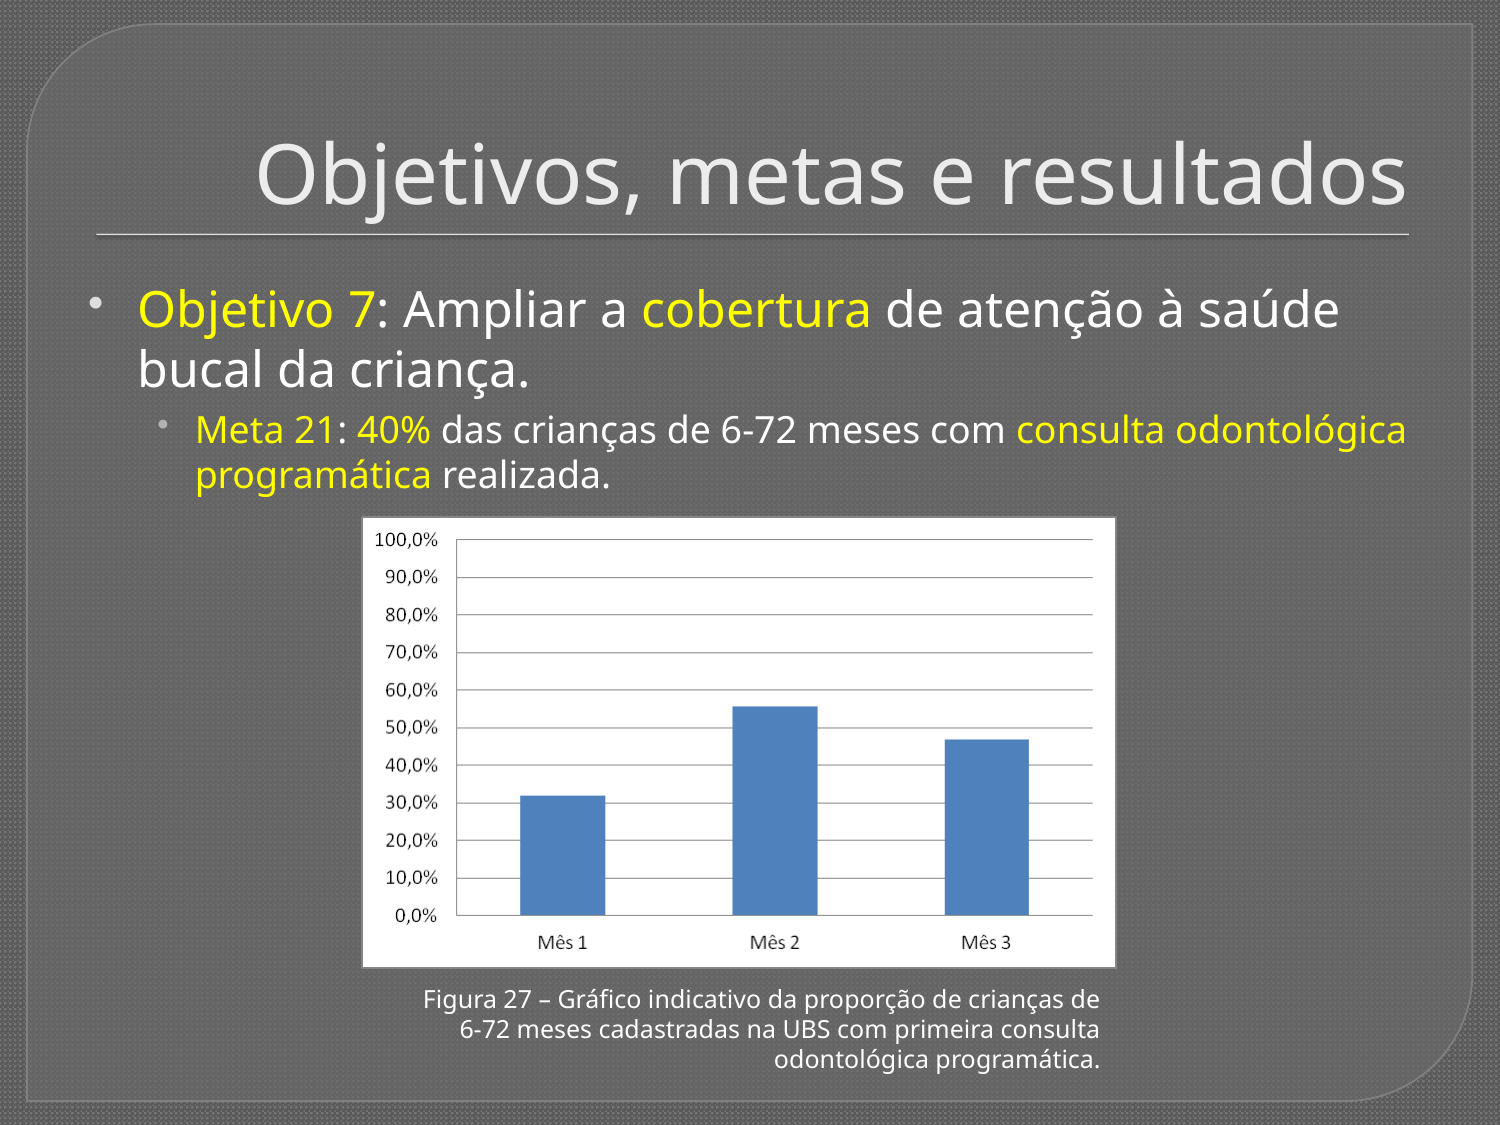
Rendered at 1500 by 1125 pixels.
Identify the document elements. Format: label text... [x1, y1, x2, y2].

picture [359, 514, 1118, 970]
list Objetivo 7: Ampliar a cobertura de atenção à saúde bucal da criança. Meta 21: 40% das crianças de 6-72 meses com consulta odontológica programática realizada. [75, 270, 1425, 1013]
text_box Figura 27 – Gráfico indicativo da proporção de crianças de 6-72 meses cadastradas na UBS com primeira consulta odontológica programática. [360, 981, 1117, 1081]
title Objetivos, metas e resultados [75, 41, 1425, 230]
